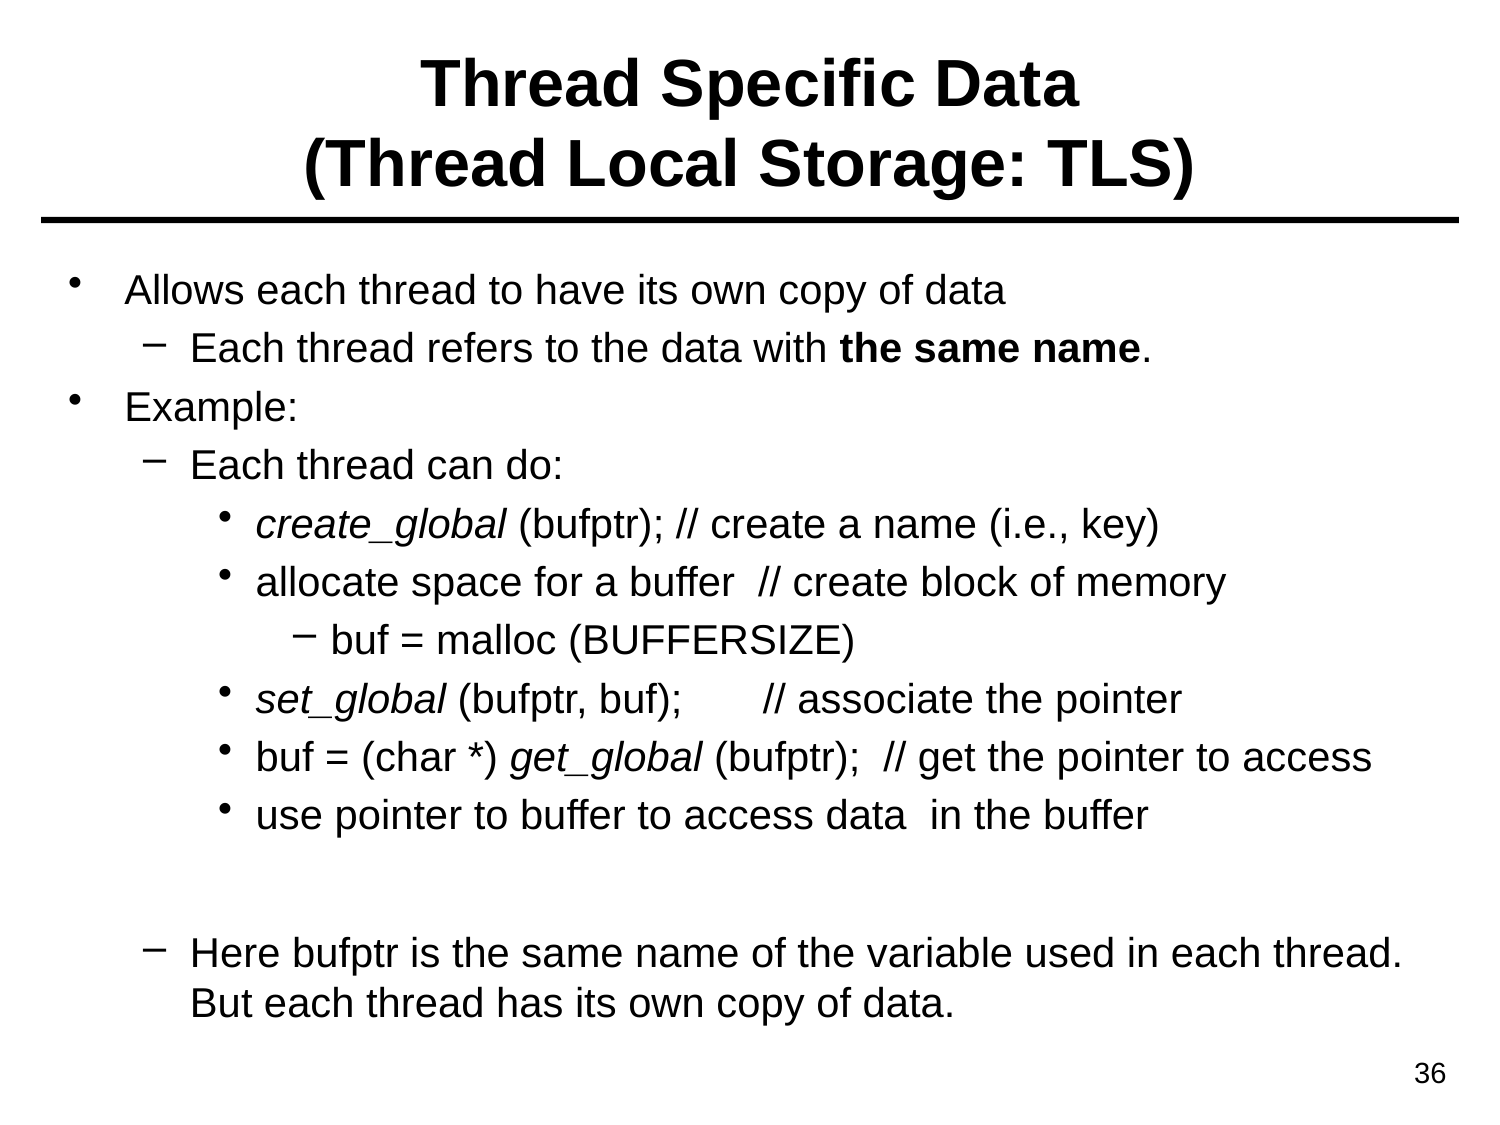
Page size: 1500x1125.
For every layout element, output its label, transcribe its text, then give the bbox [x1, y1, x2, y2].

list Allows each thread to have its own copy of data Each thread refers to the data with the same name. Example: Each thread can do: create_global (bufptr); // create a name (i.e., key) allocate space for a buffer // create block of memory buf = malloc (BUFFERSIZE) set_global (bufptr, buf); // associate the pointer buf = (char *) get_global (bufptr); // get the pointer to access use pointer to buffer to access data in the buffer Here bufptr is the same name of the variable used in each thread. But each thread has its own copy of data. [53, 255, 1436, 1024]
slide_number 36 [1305, 1046, 1462, 1098]
title Thread Specific Data (Thread Local Storage: TLS) [53, 26, 1447, 214]
